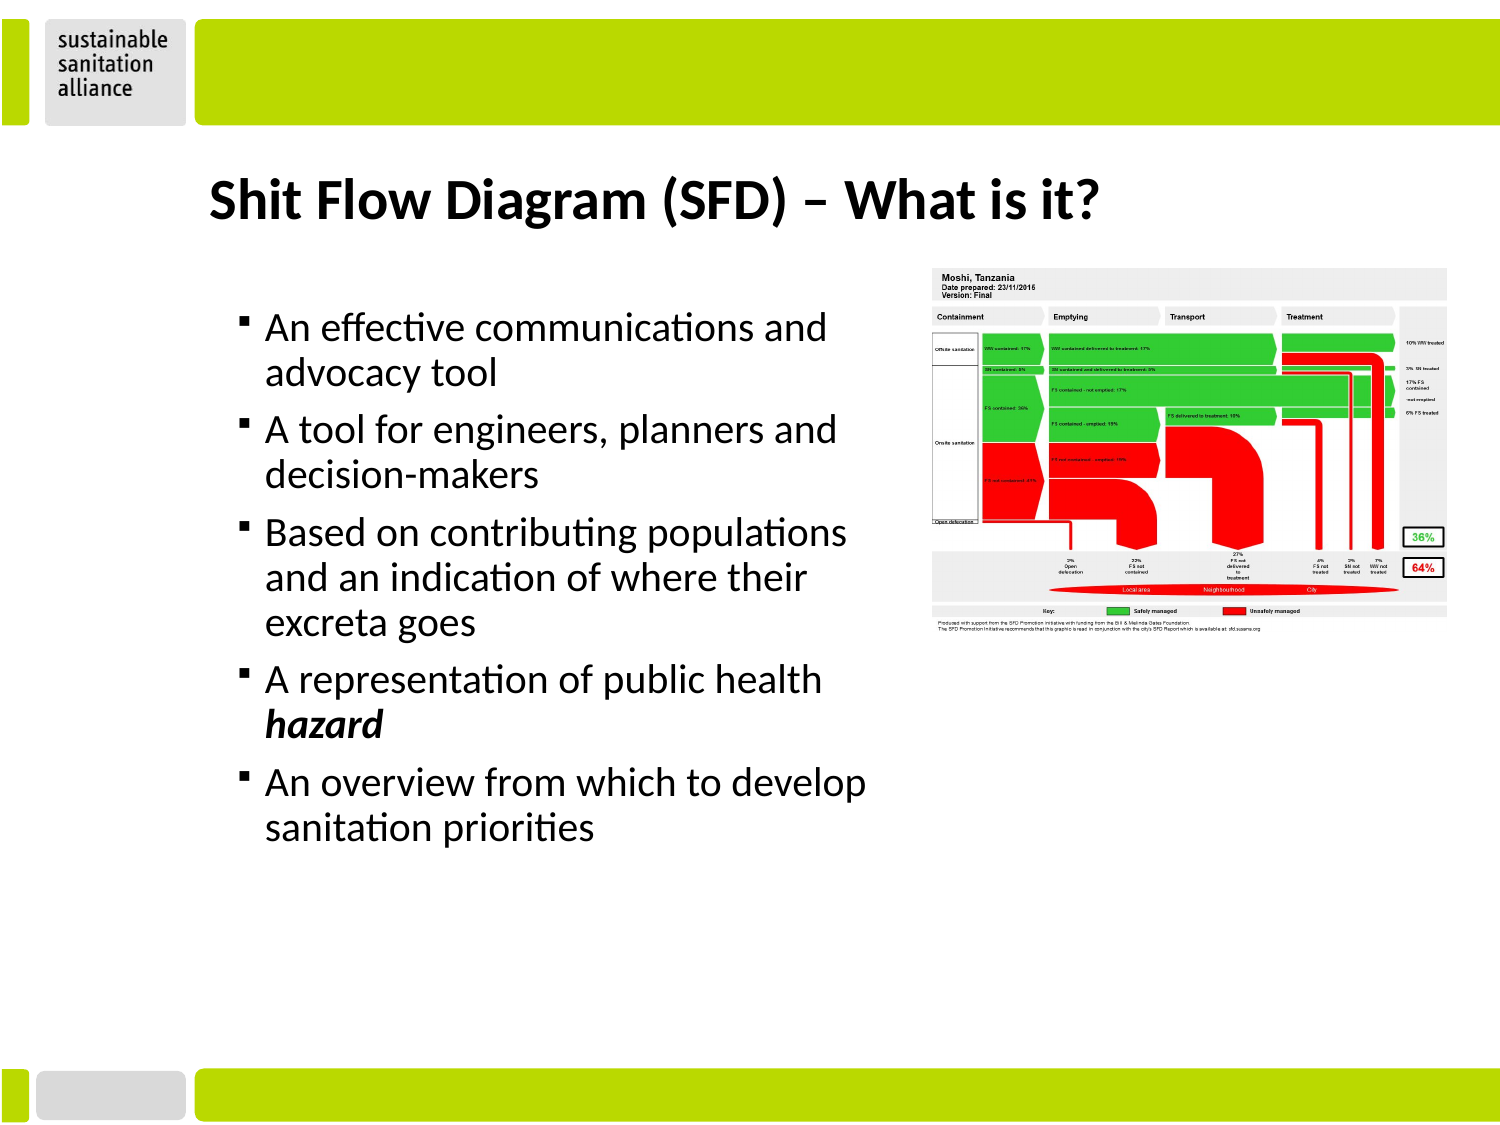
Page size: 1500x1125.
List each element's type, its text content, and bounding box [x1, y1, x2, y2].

list Shit Flow Diagram (SFD) – What is it? [194, 149, 1447, 244]
picture [932, 268, 1447, 632]
picture [45, 19, 186, 126]
text_box An effective communications and advocacy tool A tool for engineers, planners and decision-makers Based on contributing populations and an indication of where their excreta goes A representation of public health hazard An overview from which to develop sanitation priorities [165, 297, 891, 1098]
